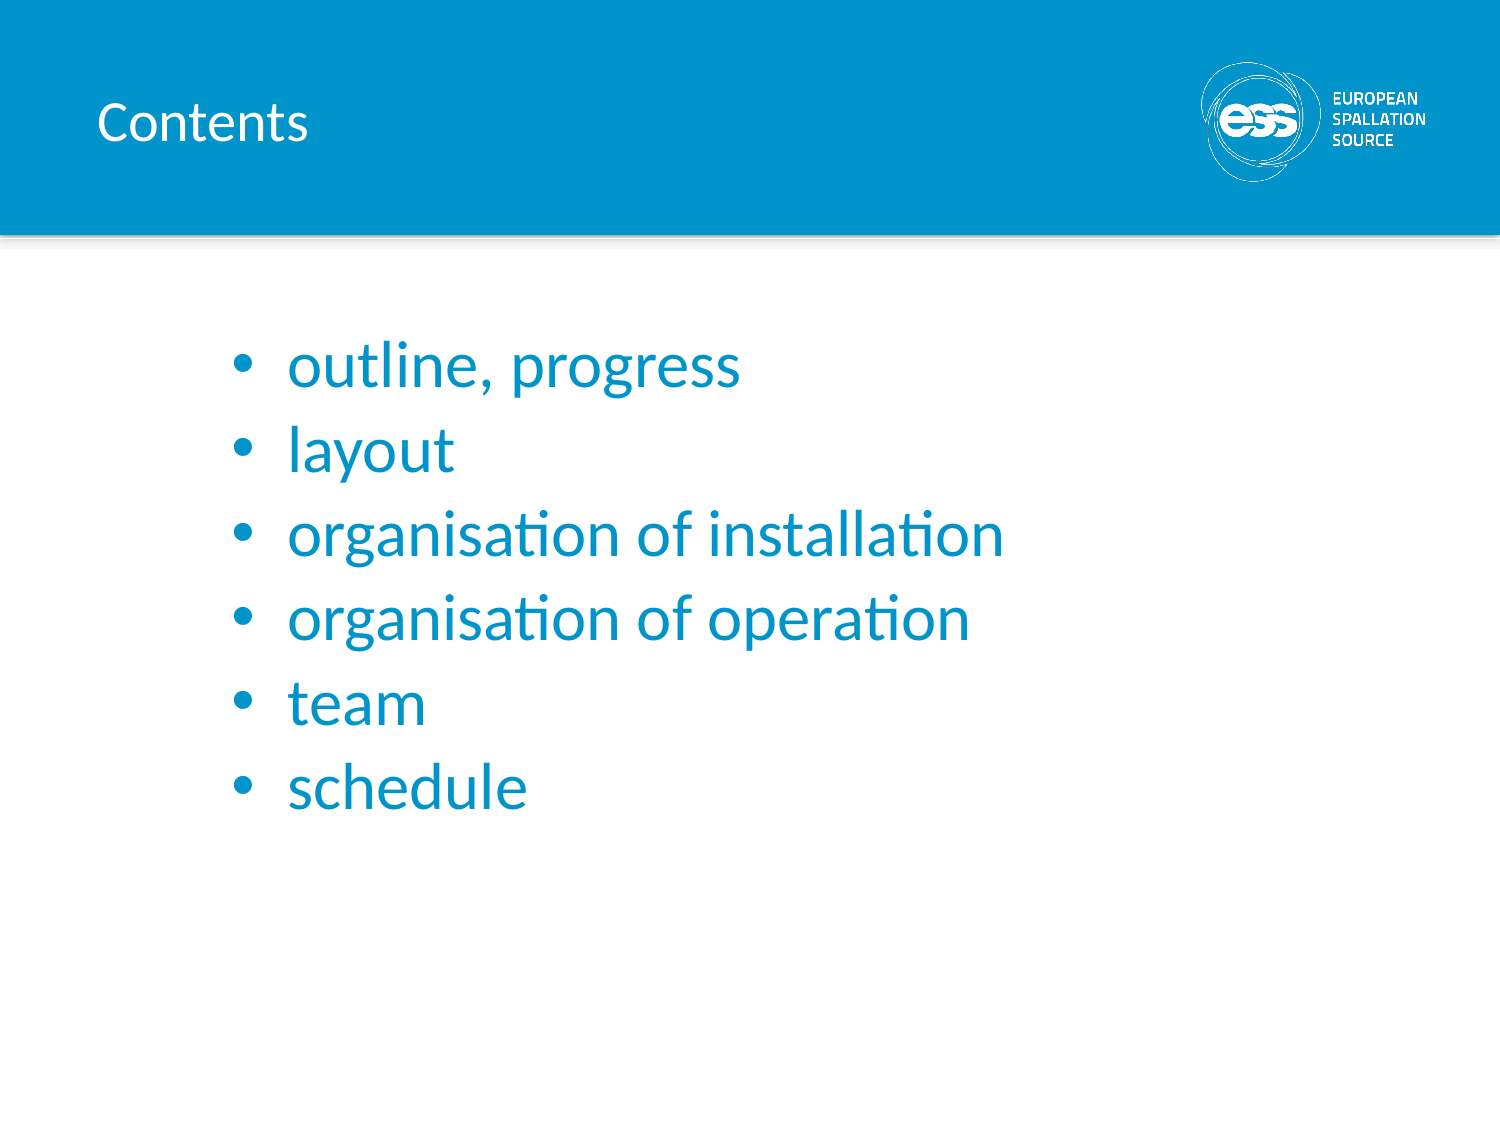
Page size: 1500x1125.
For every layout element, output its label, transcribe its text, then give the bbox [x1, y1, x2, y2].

picture [1386, 134, 1392, 146]
picture [1366, 134, 1374, 145]
picture [1388, 93, 1394, 104]
picture [1220, 104, 1299, 136]
picture [1368, 94, 1374, 104]
picture [1354, 135, 1362, 146]
picture [1381, 119, 1389, 124]
picture [1334, 93, 1340, 104]
picture [1355, 93, 1361, 104]
picture [1408, 93, 1412, 104]
picture [1377, 93, 1385, 104]
title Contents [97, 0, 1043, 237]
subtitle outline, progress layout organisation of installation organisation of operation team schedule [222, 330, 1425, 1074]
picture [1345, 93, 1351, 104]
